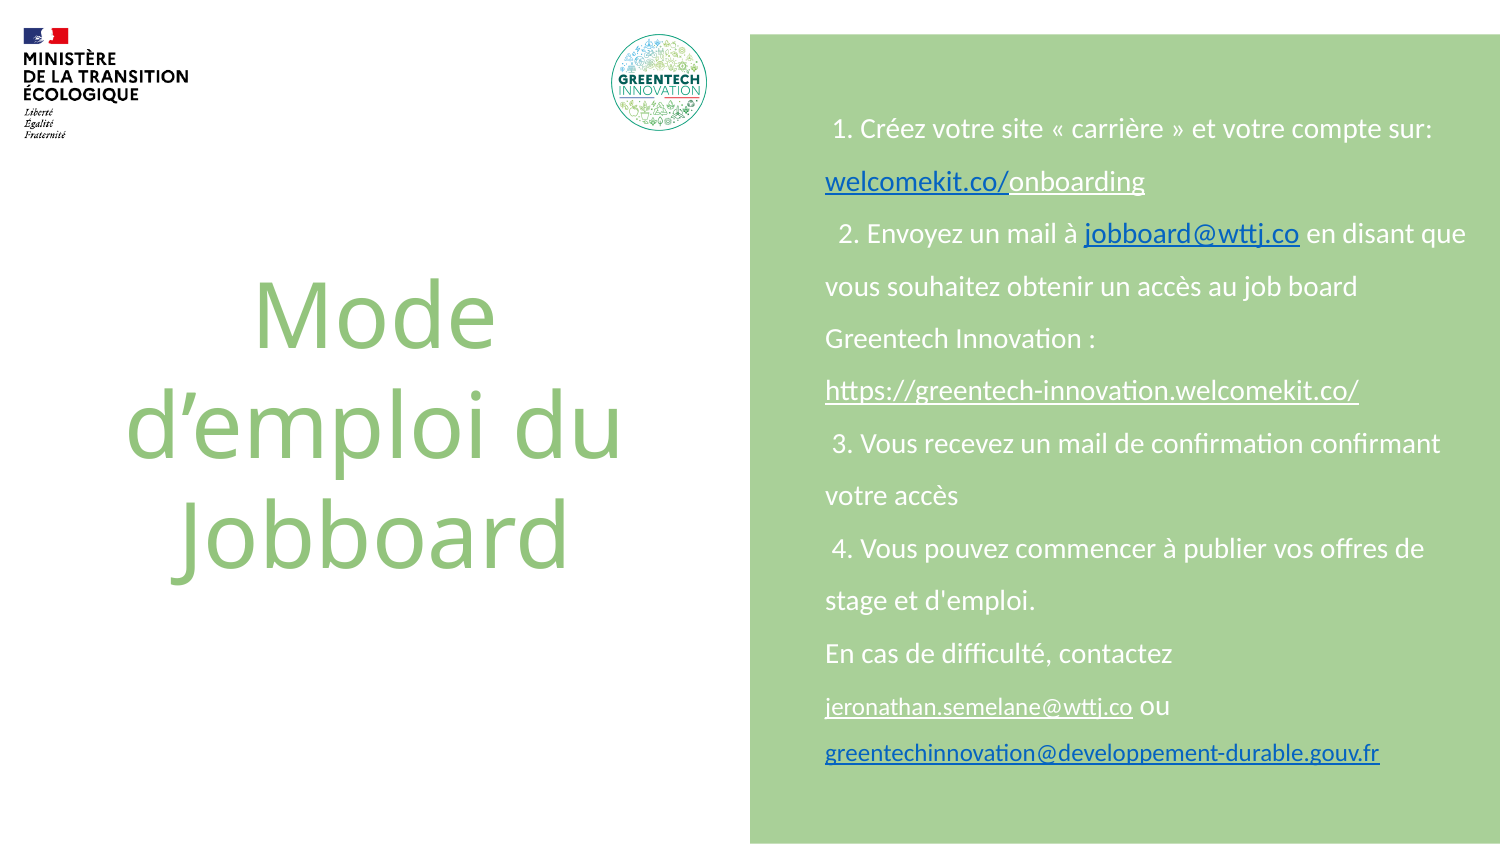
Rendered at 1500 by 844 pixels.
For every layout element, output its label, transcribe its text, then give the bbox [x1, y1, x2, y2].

text_box [749, 33, 1500, 844]
text_box [43, 454, 707, 713]
text_box Mode d’emploi du Jobboard [43, 275, 707, 454]
picture [18, 16, 201, 149]
text_box 1. Créez votre site « carrière » et votre compte sur: welcomekit.co/onboarding 2. Envoyez un mail à jobboard@wttj.co en disant que vous souhaitez obtenir un accès au job board Greentech Innovation : https://greentech-innovation.welcomekit.co/ 3. Vous recevez un mail de confirmation confirmant votre accès 4. Vous pouvez commencer à publier vos offres de stage et d'emploi. En cas de difficulté, contactez jeronathan.semelane@wttj.co ou greentechinnovation@developpement-durable.gouv.fr [810, 108, 1500, 715]
picture [611, 34, 707, 131]
